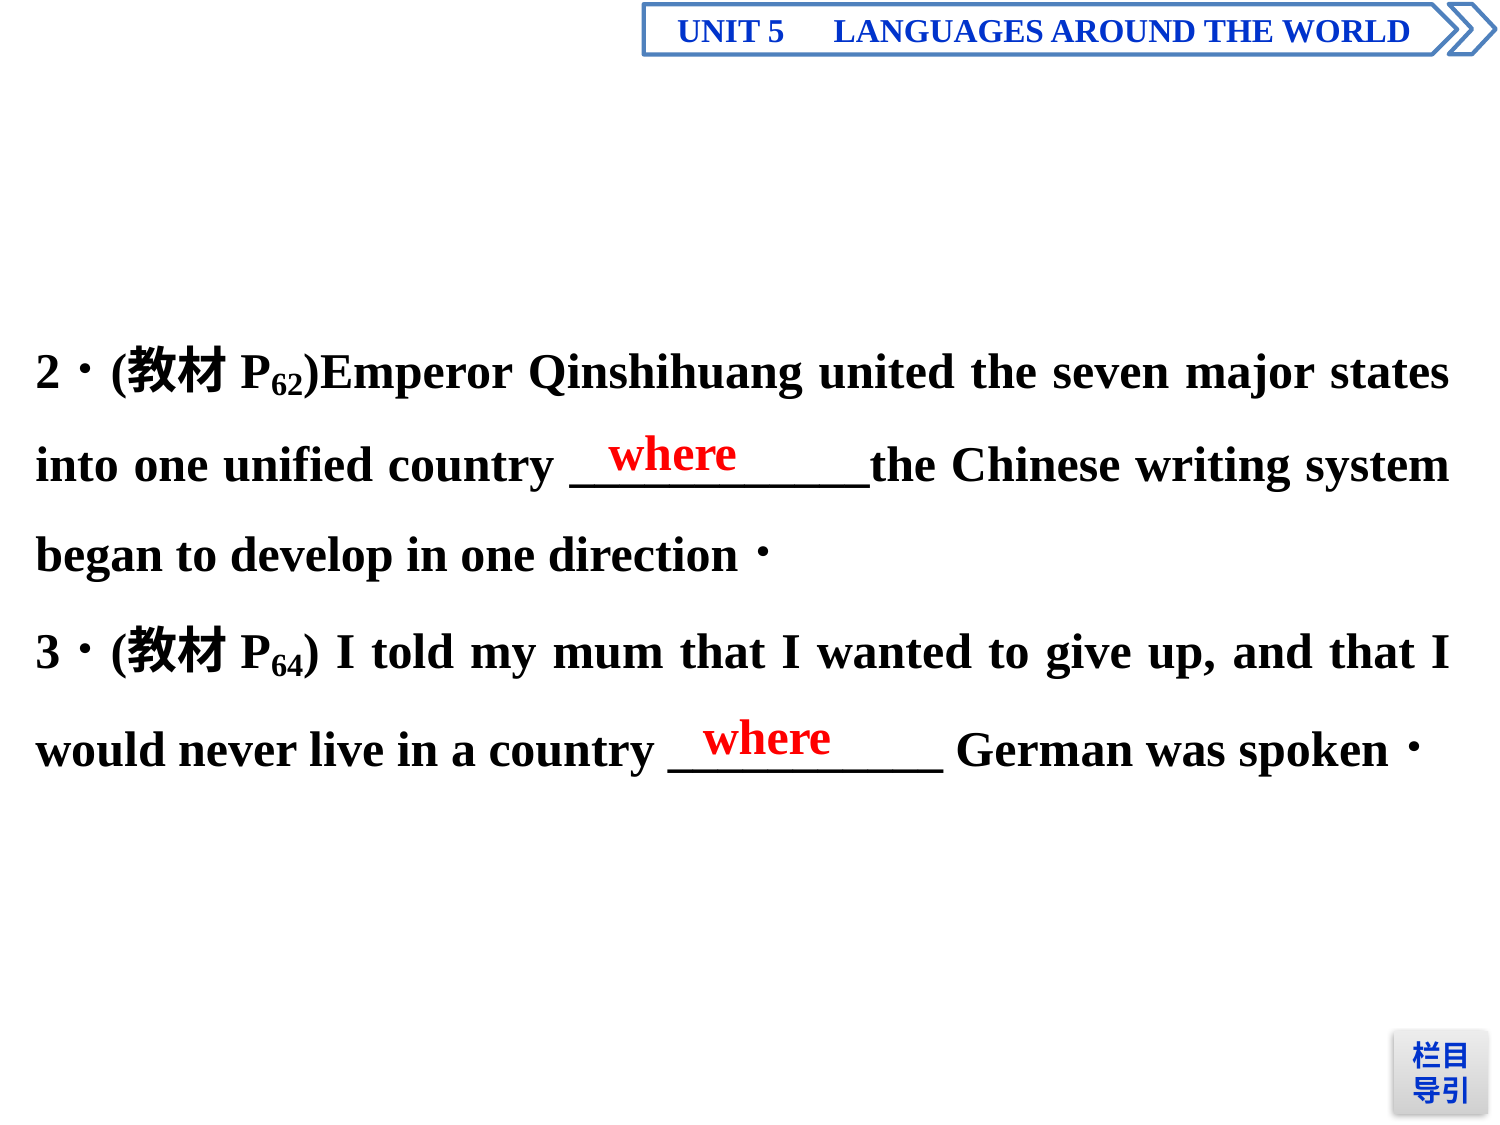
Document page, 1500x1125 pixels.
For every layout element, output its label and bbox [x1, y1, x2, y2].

text_box [702, 703, 1500, 770]
text_box [35, 337, 1466, 814]
text_box [608, 420, 1474, 487]
